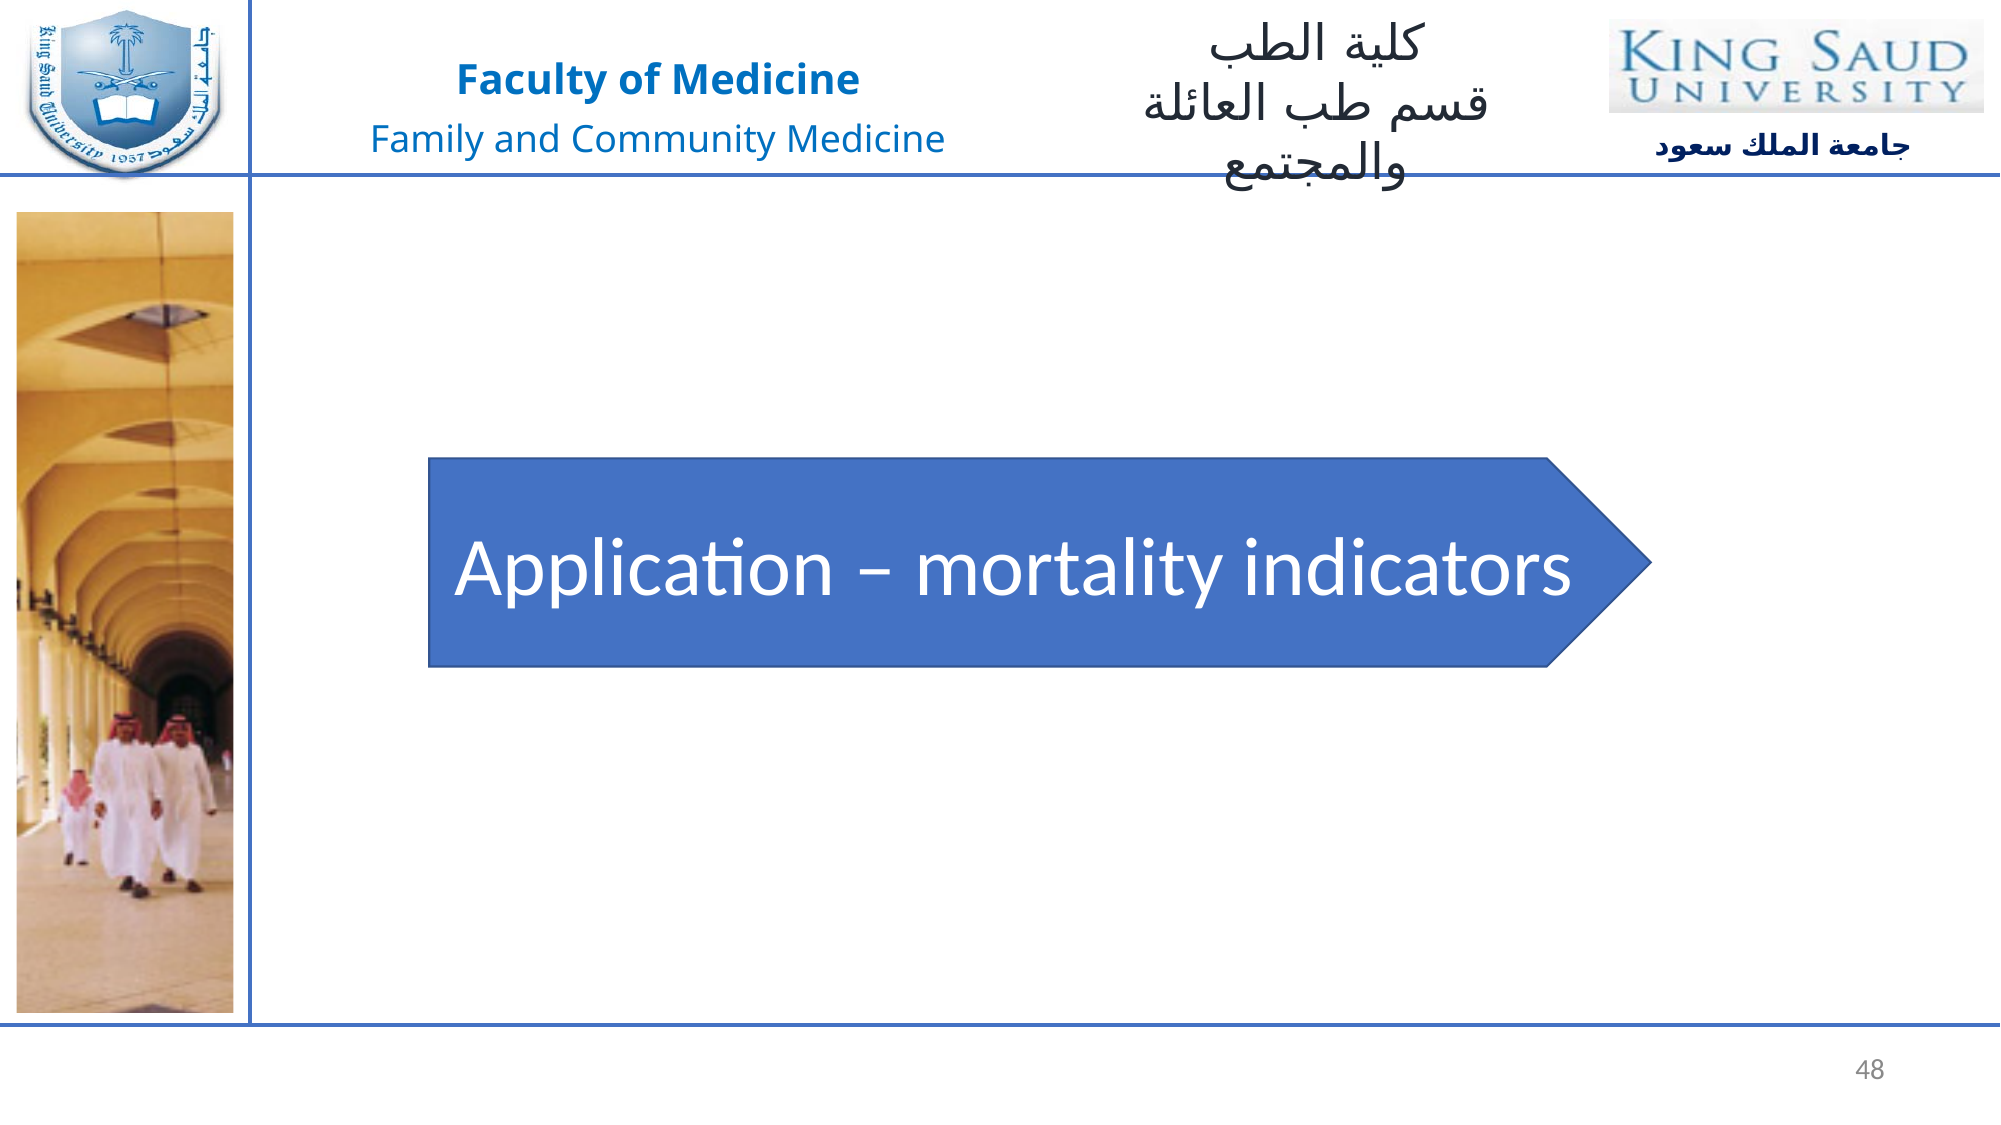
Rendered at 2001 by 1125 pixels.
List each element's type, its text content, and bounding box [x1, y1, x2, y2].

picture [16, 212, 234, 1013]
picture [0, 177, 248, 188]
picture [0, 0, 248, 173]
slide_number 48 [1749, 1042, 1900, 1103]
text_box Application – mortality indicators [428, 457, 1653, 668]
picture [1609, 19, 1984, 113]
